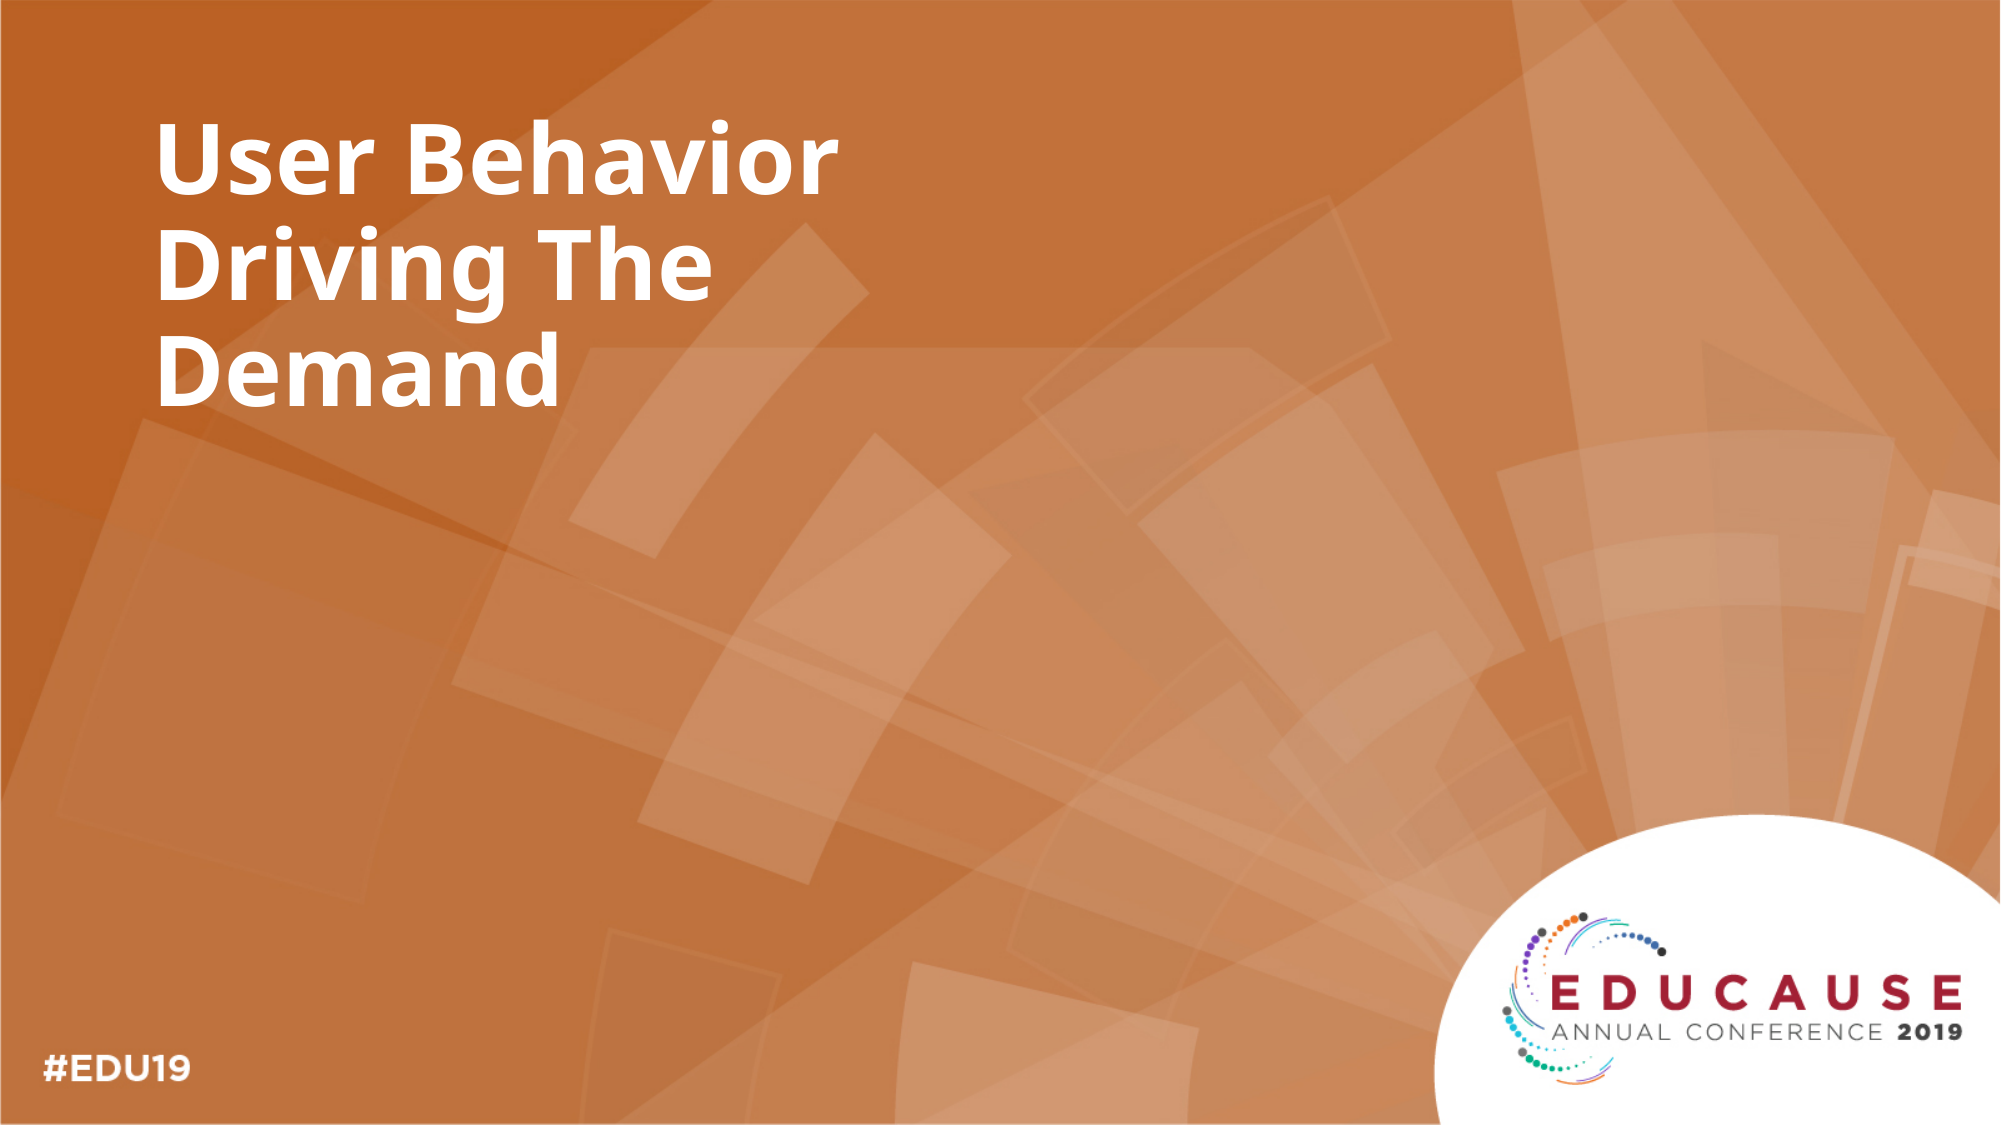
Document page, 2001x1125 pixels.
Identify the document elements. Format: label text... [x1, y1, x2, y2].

picture [0, 0, 2001, 1125]
title User Behavior Driving The Demand [137, 57, 1863, 525]
